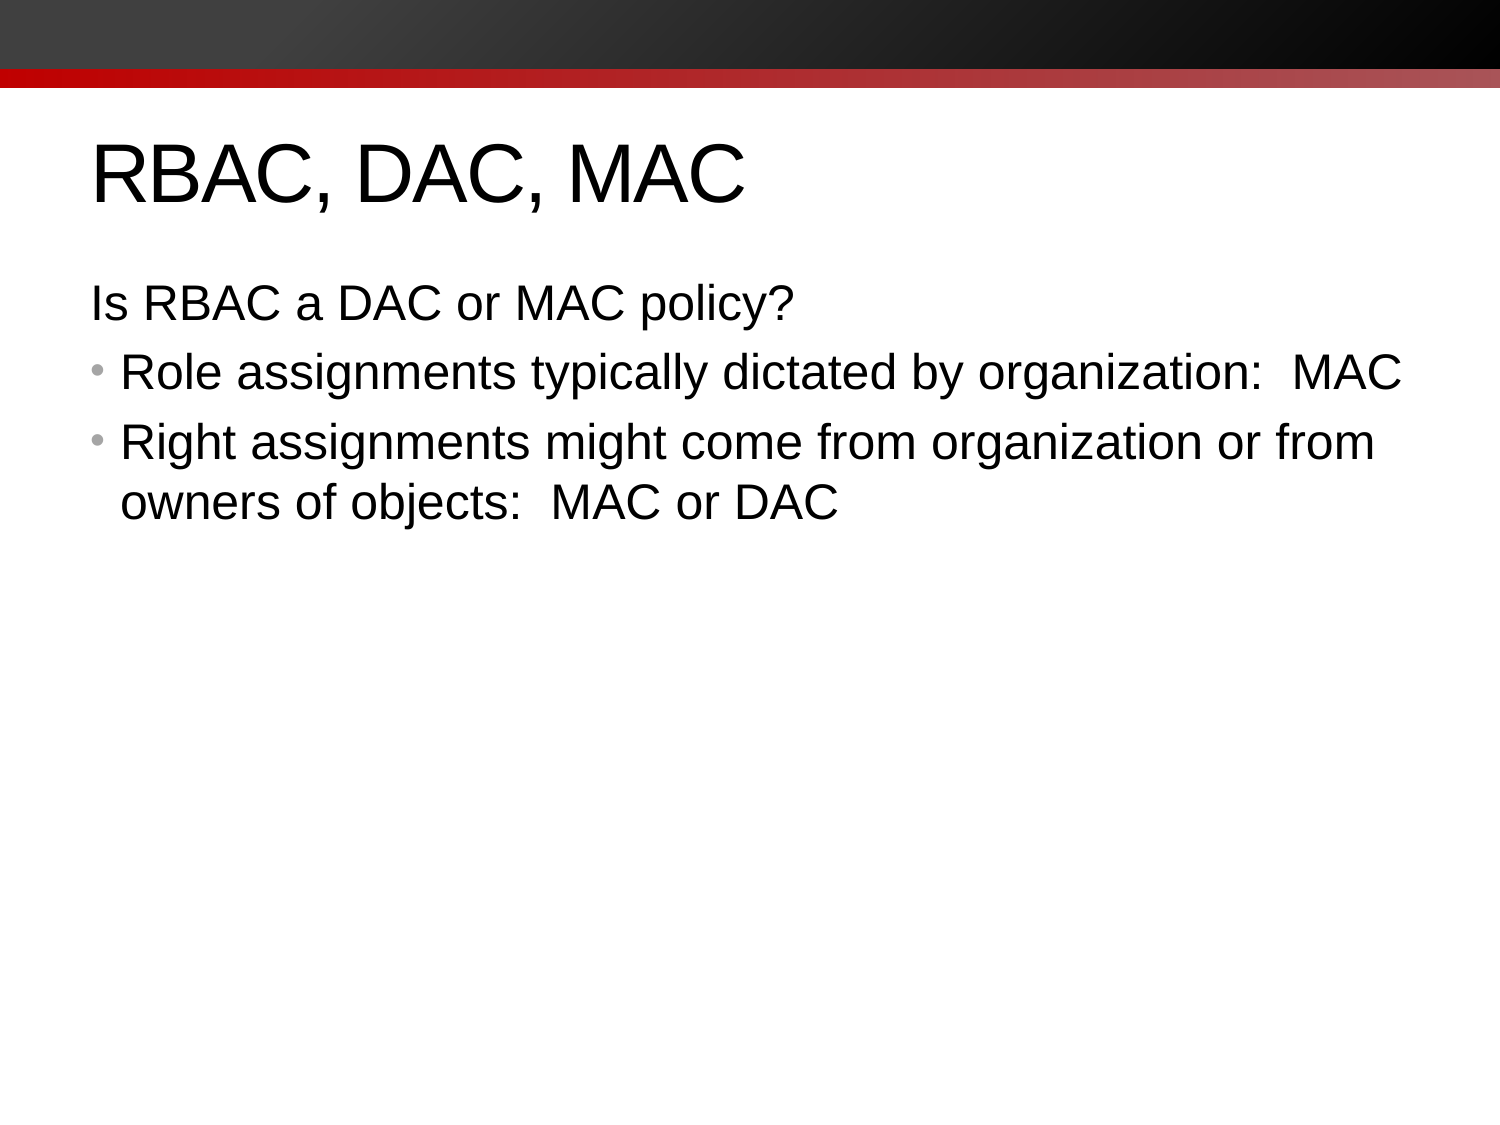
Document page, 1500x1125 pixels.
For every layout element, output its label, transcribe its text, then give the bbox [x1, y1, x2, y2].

title RBAC, DAC, MAC [75, 87, 1425, 250]
list Is RBAC a DAC or MAC policy? Role assignments typically dictated by organization: MAC Right assignments might come from organization or from owners of objects: MAC or DAC [75, 262, 1425, 1063]
